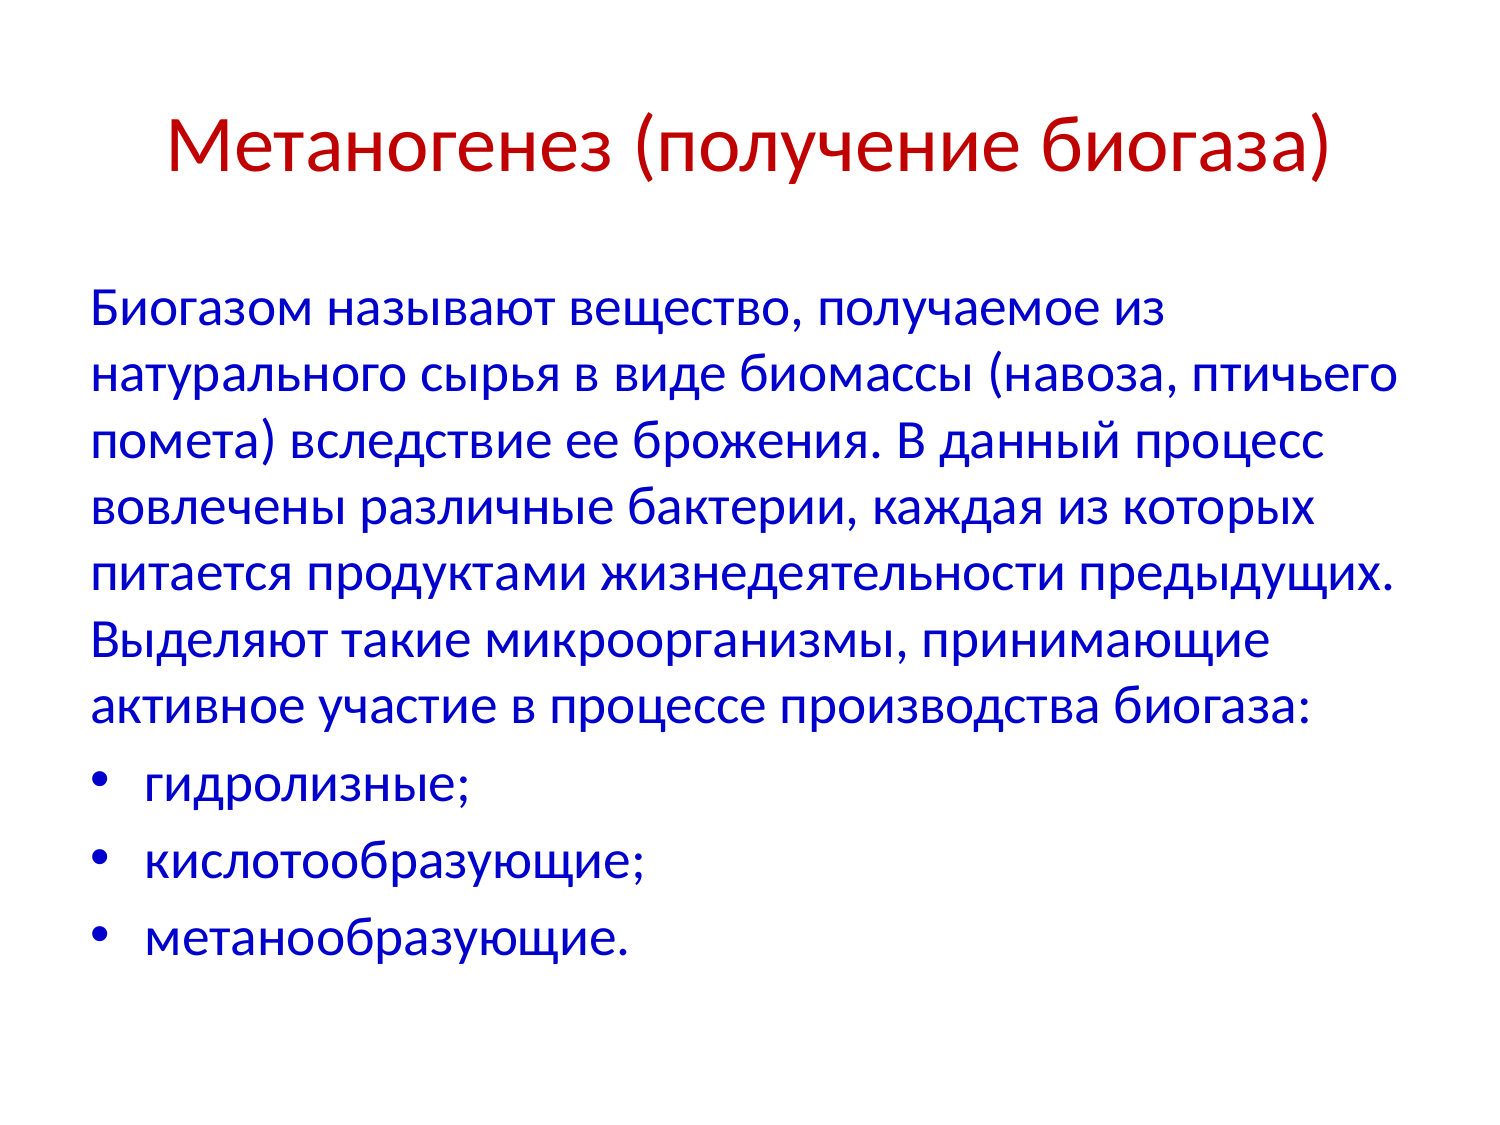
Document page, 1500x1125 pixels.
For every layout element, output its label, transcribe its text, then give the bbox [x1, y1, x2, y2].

title Метаногенез (получение биогаза) [75, 45, 1425, 233]
list Биогазом называют вещество, получаемое из натурального сырья в виде биомассы (навоза, птичьего помета) вследствие ее брожения. В данный процесс вовлечены различные бактерии, каждая из которых питается продуктами жизнедеятельности предыдущих. Выделяют такие микроорганизмы, принимающие активное участие в процессе производства биогаза: гидролизные; кислотообразующие; метанообразующие. [75, 262, 1425, 1005]
